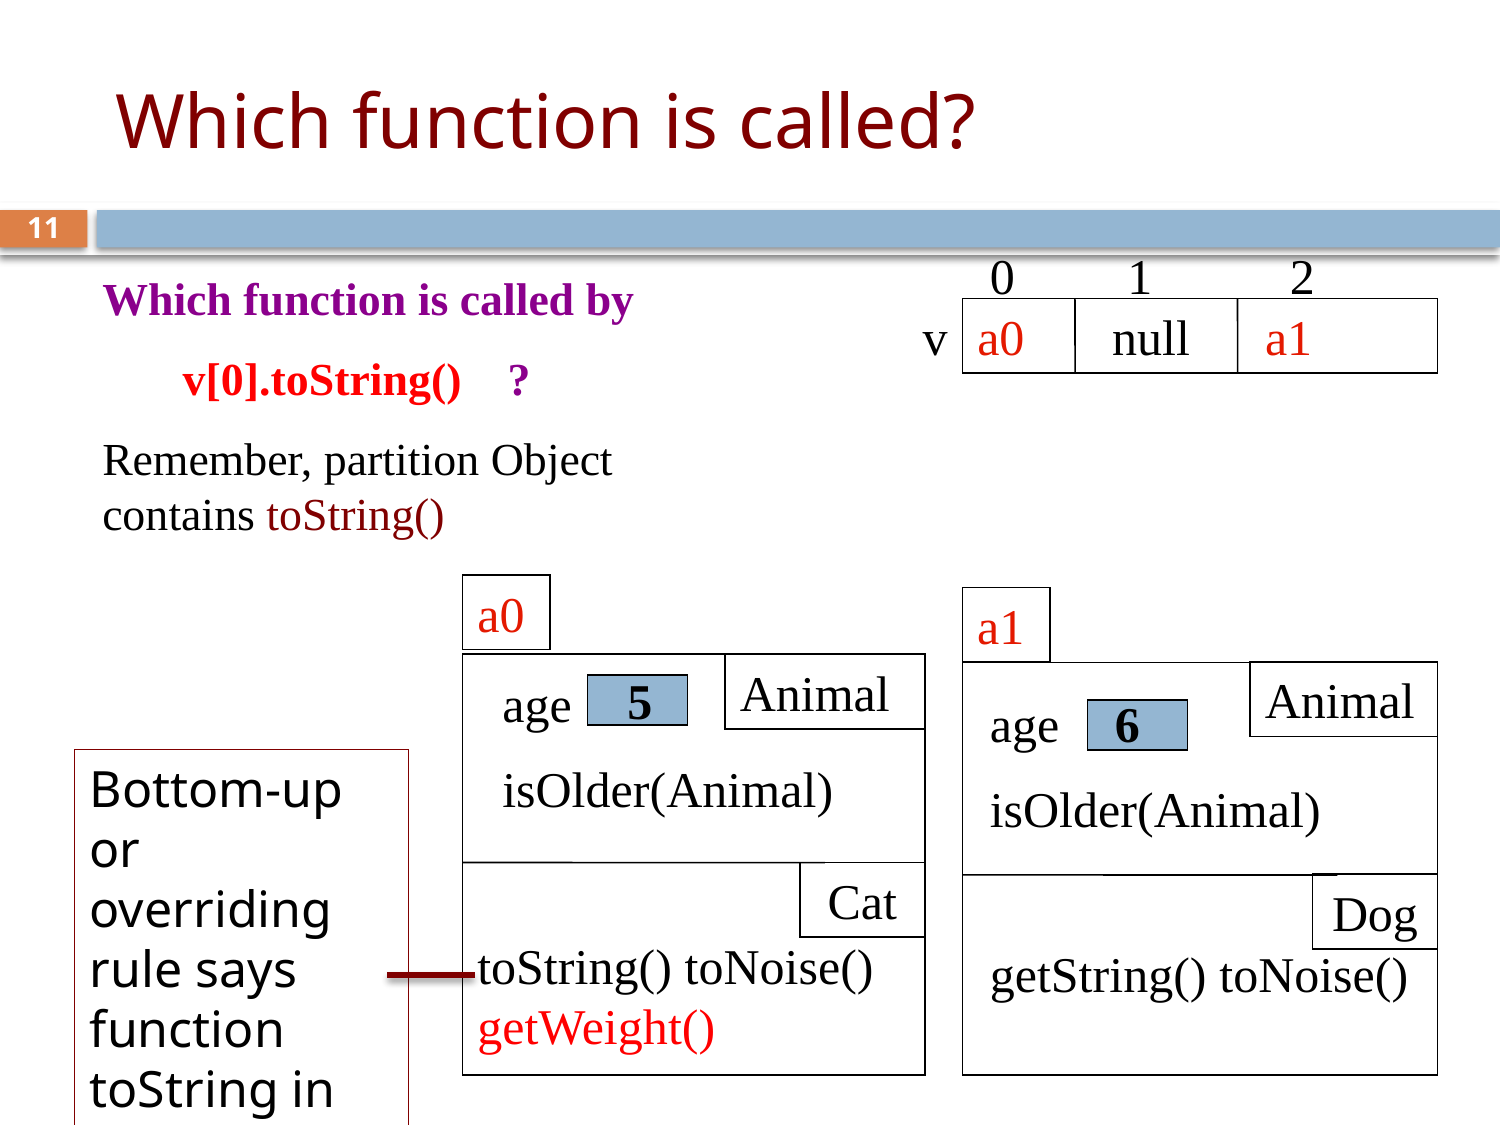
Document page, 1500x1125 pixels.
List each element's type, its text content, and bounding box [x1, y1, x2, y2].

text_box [462, 574, 926, 1076]
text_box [887, 237, 1438, 376]
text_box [962, 587, 1438, 1076]
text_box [74, 749, 476, 1069]
title Which function is called? [100, 37, 1438, 200]
text_box Which function is called by v[0].toString() ? Remember, partition Object contains toString() [87, 262, 988, 548]
slide_number 11 [0, 208, 88, 249]
